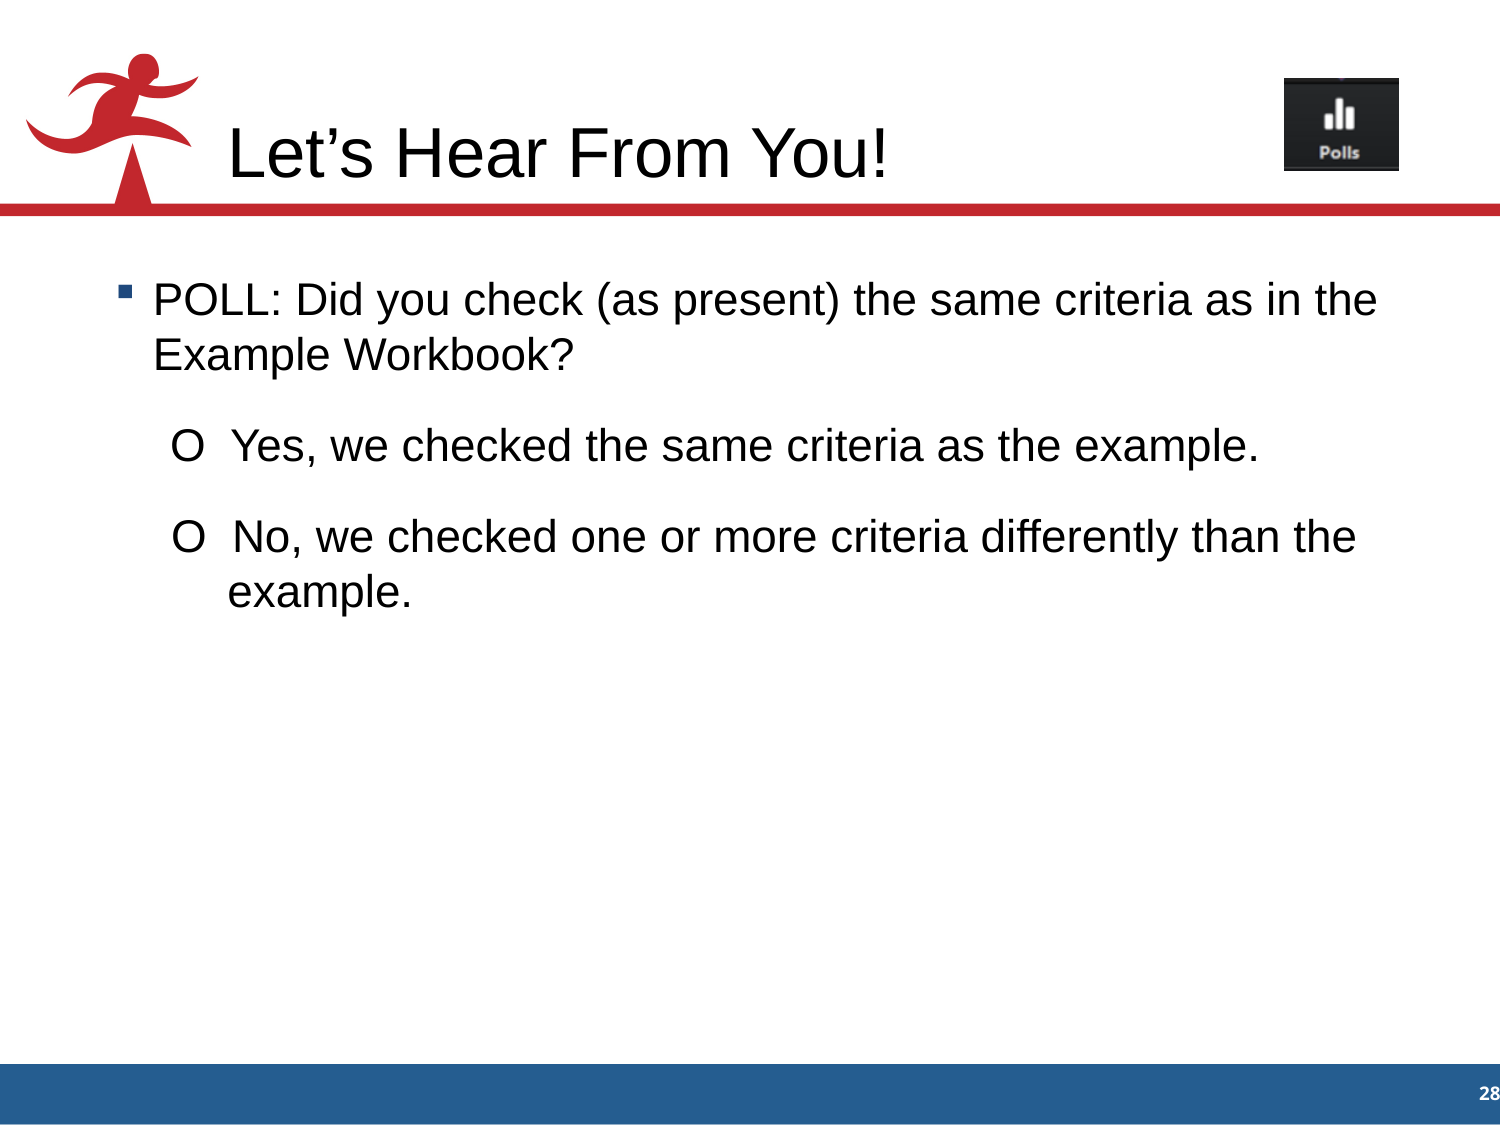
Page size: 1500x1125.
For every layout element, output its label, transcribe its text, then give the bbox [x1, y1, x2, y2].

picture [0, 0, 1500, 1125]
list POLL: Did you check (as present) the same criteria as in the Example Workbook? O Yes, we checked the same criteria as the example. O No, we checked one or more criteria differently than the example. [99, 262, 1400, 1025]
title Let’s Hear From You! [212, 50, 1250, 200]
